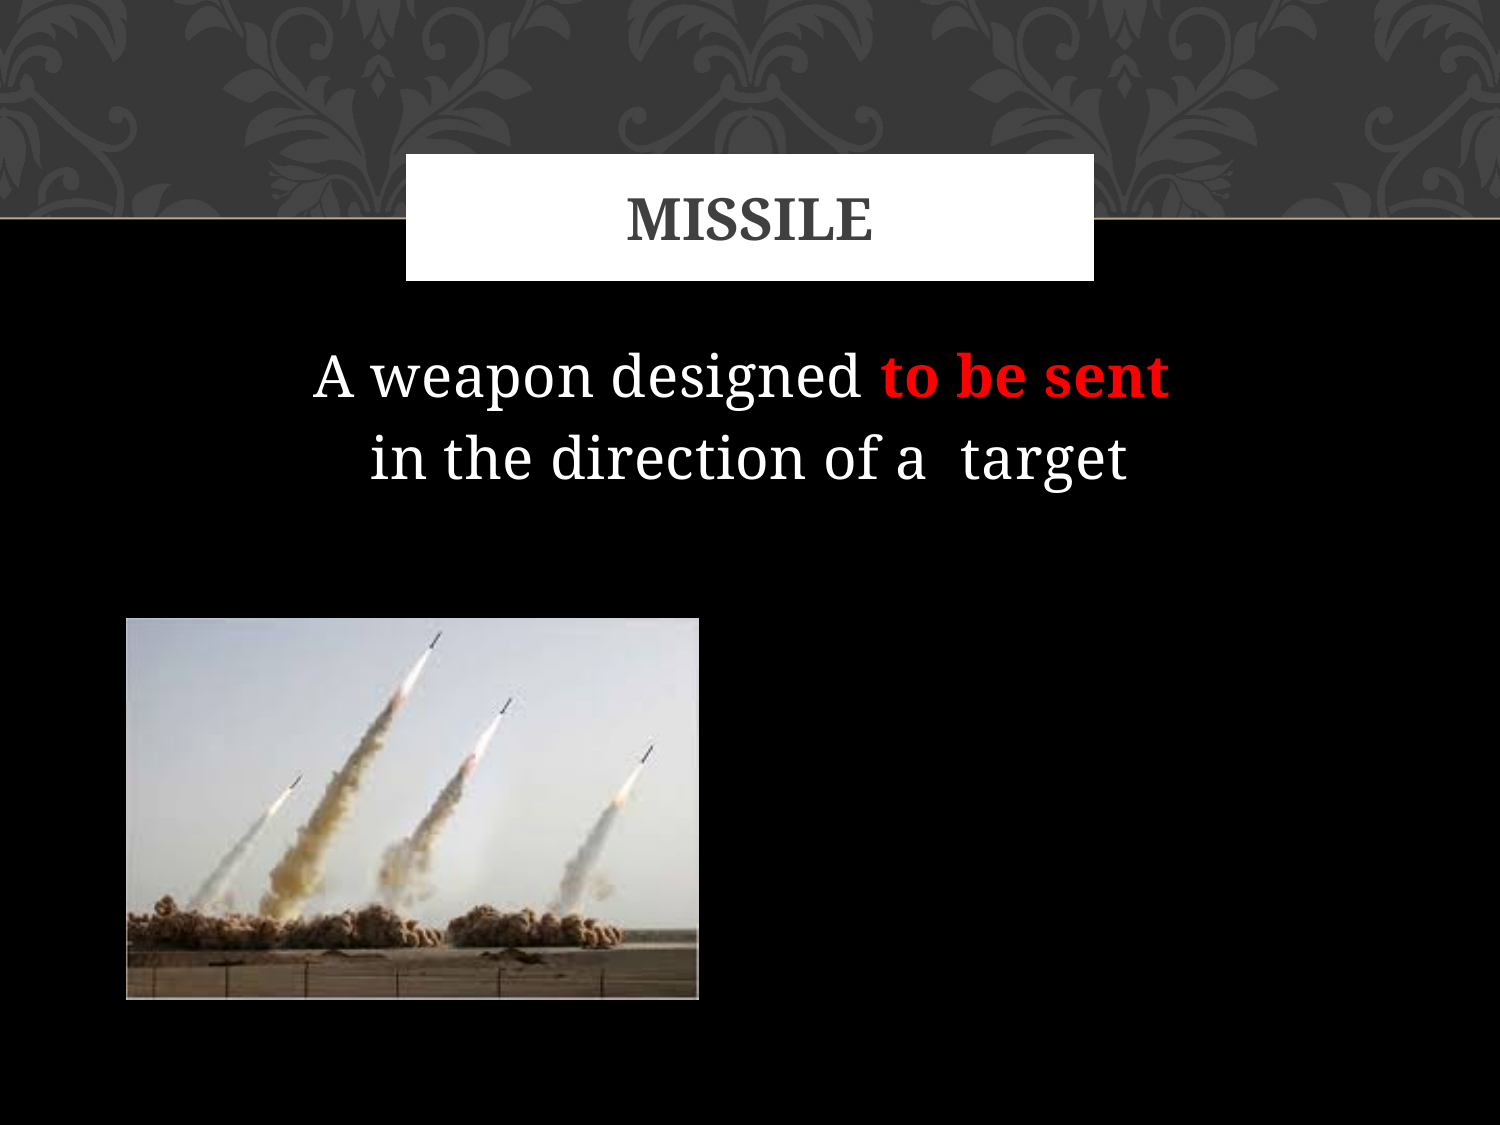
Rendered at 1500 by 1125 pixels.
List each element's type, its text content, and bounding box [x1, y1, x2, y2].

picture [125, 618, 700, 1001]
title missile [406, 154, 1094, 281]
list A weapon designed to be sent in the direction of a target [75, 331, 1425, 1000]
